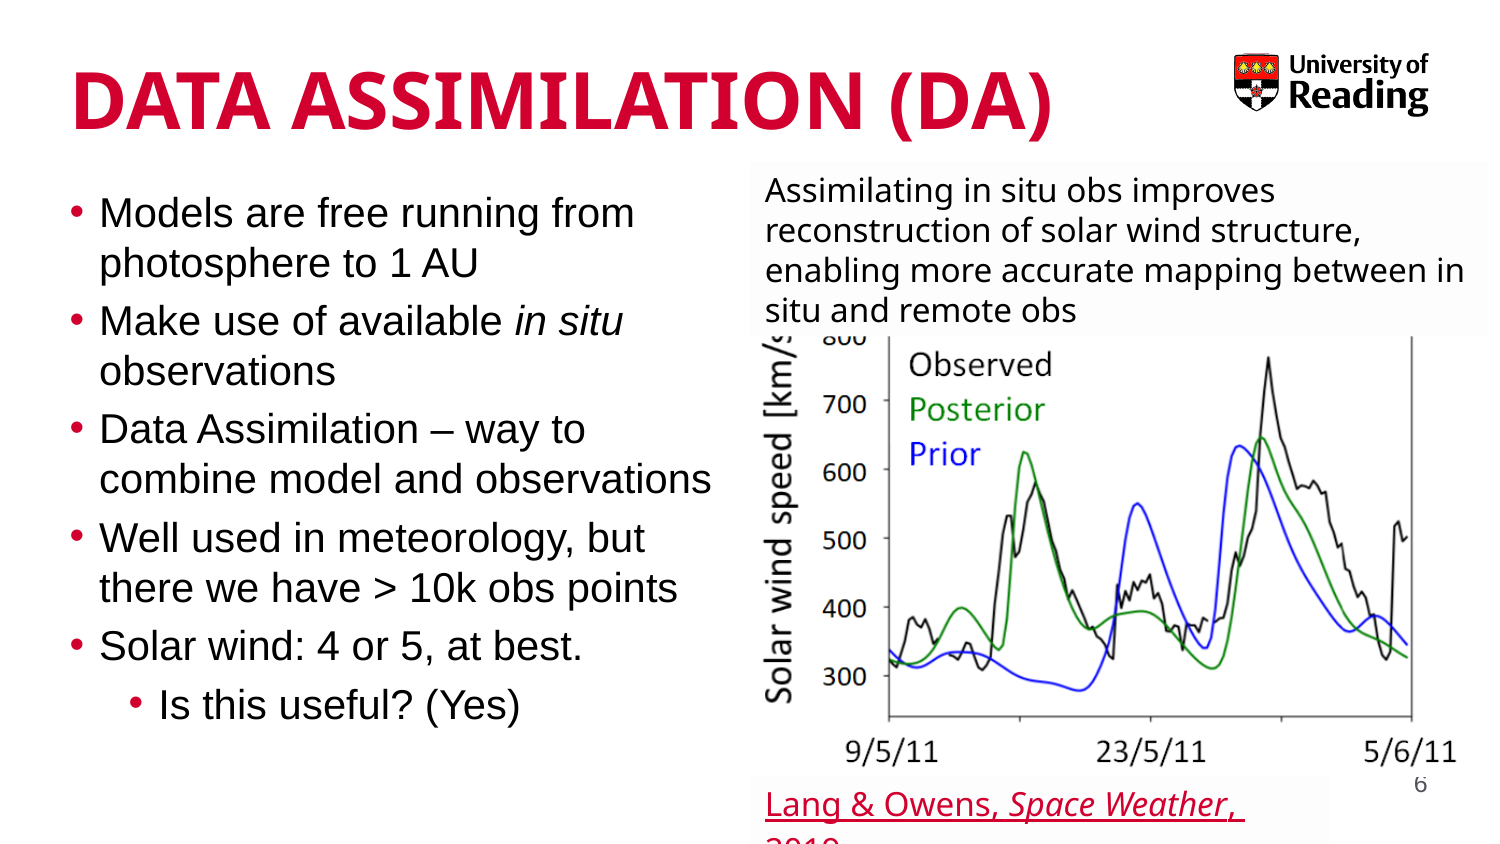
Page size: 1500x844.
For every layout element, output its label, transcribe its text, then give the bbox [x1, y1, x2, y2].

title Data assimilation (DA) [69, 43, 1428, 146]
text_box Lang & Owens, Space Weather, 2019 [750, 784, 1329, 844]
text_box Assimilating in situ obs improves reconstruction of solar wind structure, enabling more accurate mapping between in situ and remote obs [749, 161, 1489, 337]
picture [749, 308, 1464, 777]
list Models are free running from photosphere to 1 AU Make use of available in situ observations Data Assimilation – way to combine model and observations Well used in meteorology, but there we have > 10k obs points Solar wind: 4 or 5, at best. Is this useful? (Yes) [69, 185, 739, 760]
slide_number 6 [1329, 785, 1428, 799]
